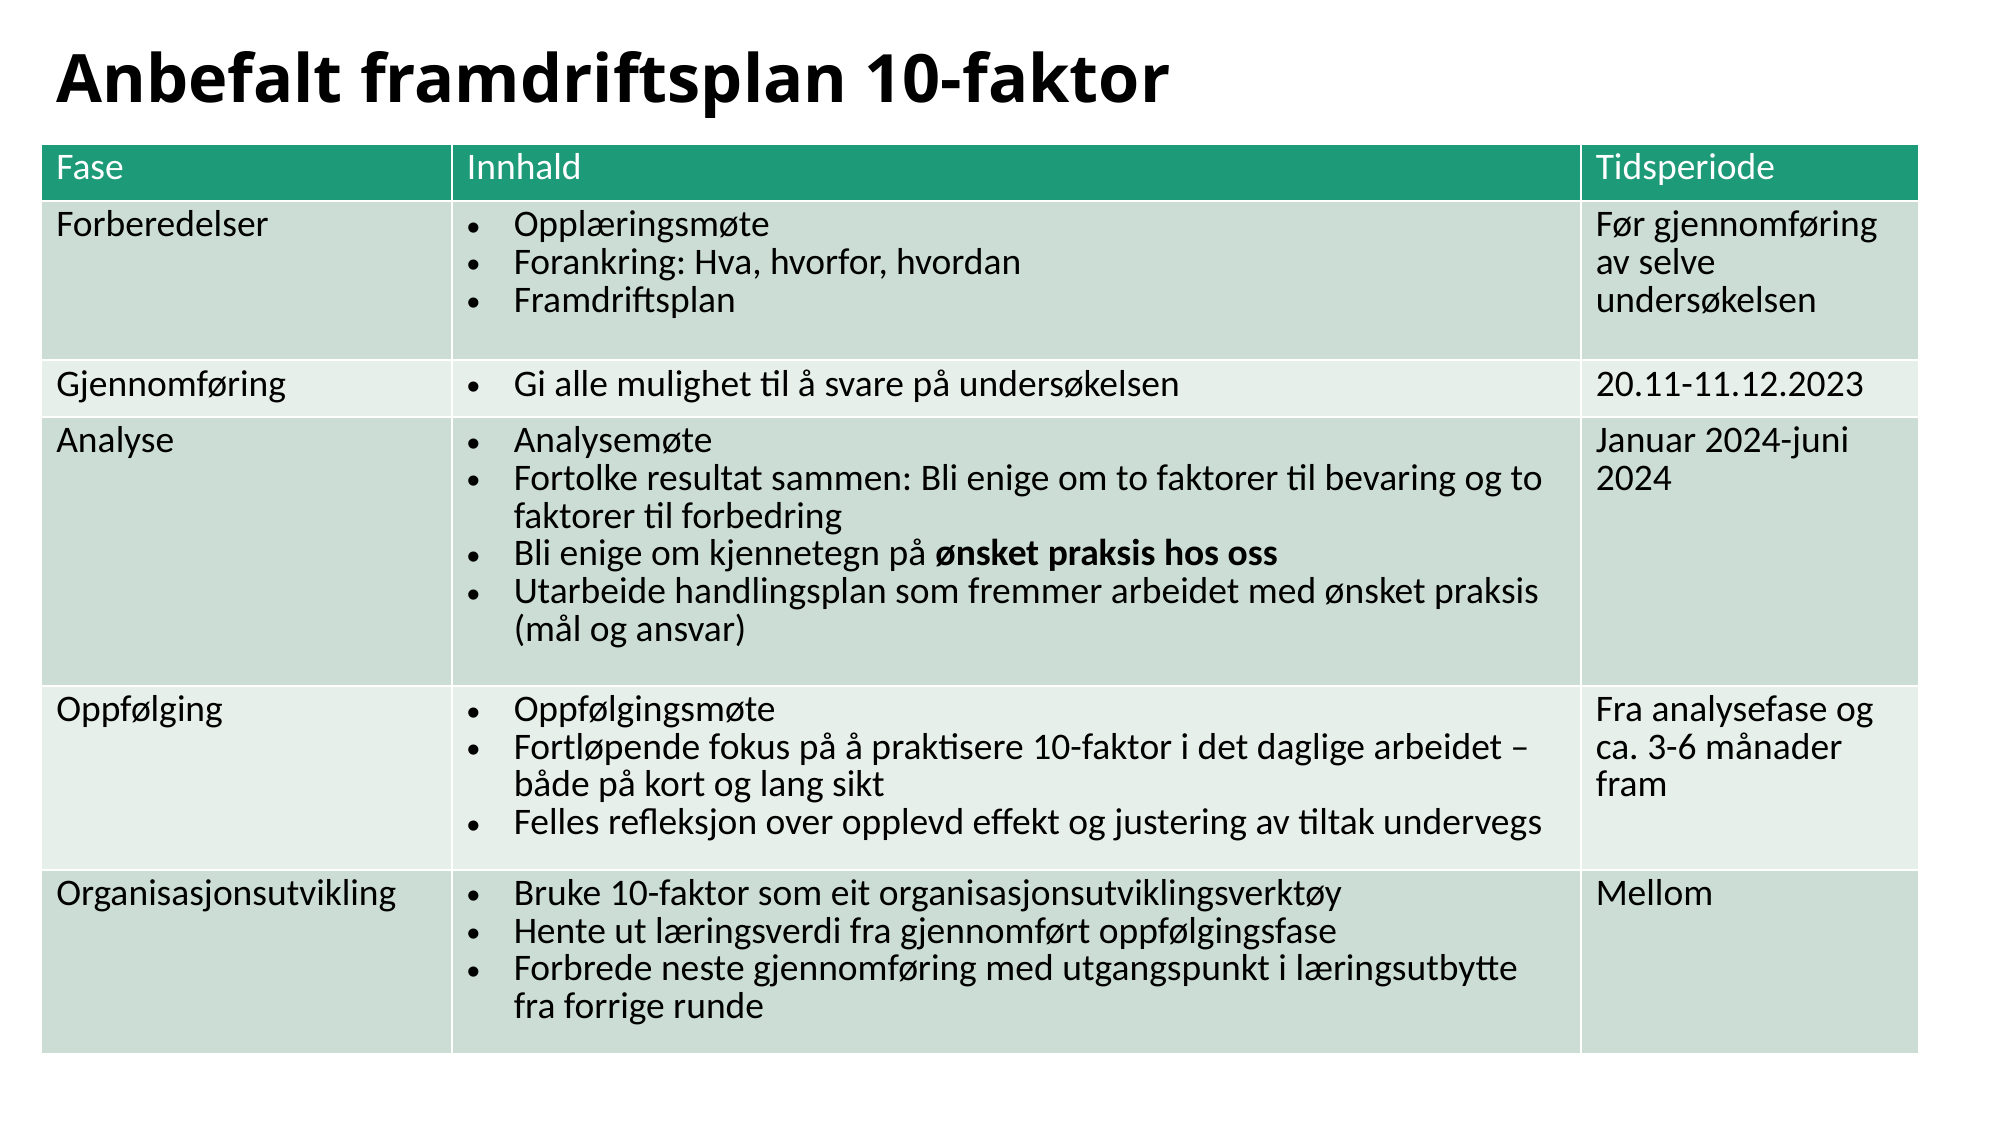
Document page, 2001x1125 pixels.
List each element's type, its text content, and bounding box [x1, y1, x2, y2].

table_cell Gjennomføring [42, 361, 451, 416]
table_cell Organisasjonsutvikling [42, 871, 451, 1053]
table_cell 20.11-11.12.2023 [1582, 361, 1918, 416]
table_header Innhald [453, 145, 1580, 200]
title Anbefalt framdriftsplan 10-faktor [41, 17, 1685, 143]
table_cell Opplæringsmøte Forankring: Hva, hvorfor, hvordan Framdriftsplan [453, 202, 1580, 359]
table_header Tidsperiode [1582, 145, 1918, 200]
table_cell Bruke 10-faktor som eit organisasjonsutviklingsverktøy Hente ut læringsverdi fra gjennomført oppfølgingsfase Forbrede neste gjennomføring med utgangspunkt i læringsutbytte fra forrige runde [453, 871, 1580, 1053]
table_header Fase [42, 145, 451, 200]
table_cell Oppfølging [42, 687, 451, 869]
table_cell Analysemøte Fortolke resultat sammen: Bli enige om to faktorer til bevaring og to faktorer til forbedring Bli enige om kjennetegn på ønsket praksis hos oss Utarbeide handlingsplan som fremmer arbeidet med ønsket praksis (mål og ansvar) [453, 418, 1580, 685]
table_cell Gi alle mulighet til å svare på undersøkelsen [453, 361, 1580, 416]
table_cell Fra analysefase og ca. 3-6 månader fram [1582, 687, 1918, 869]
table_cell Mellom [1582, 871, 1918, 1053]
table_cell Før gjennomføring av selve undersøkelsen [1582, 202, 1918, 359]
table_cell Januar 2024-juni 2024 [1582, 418, 1918, 685]
table_cell Forberedelser [42, 202, 451, 359]
table_cell Oppfølgingsmøte Fortløpende fokus på å praktisere 10-faktor i det daglige arbeidet – både på kort og lang sikt Felles refleksjon over opplevd effekt og justering av tiltak undervegs [453, 687, 1580, 869]
table_cell Analyse [42, 418, 451, 685]
